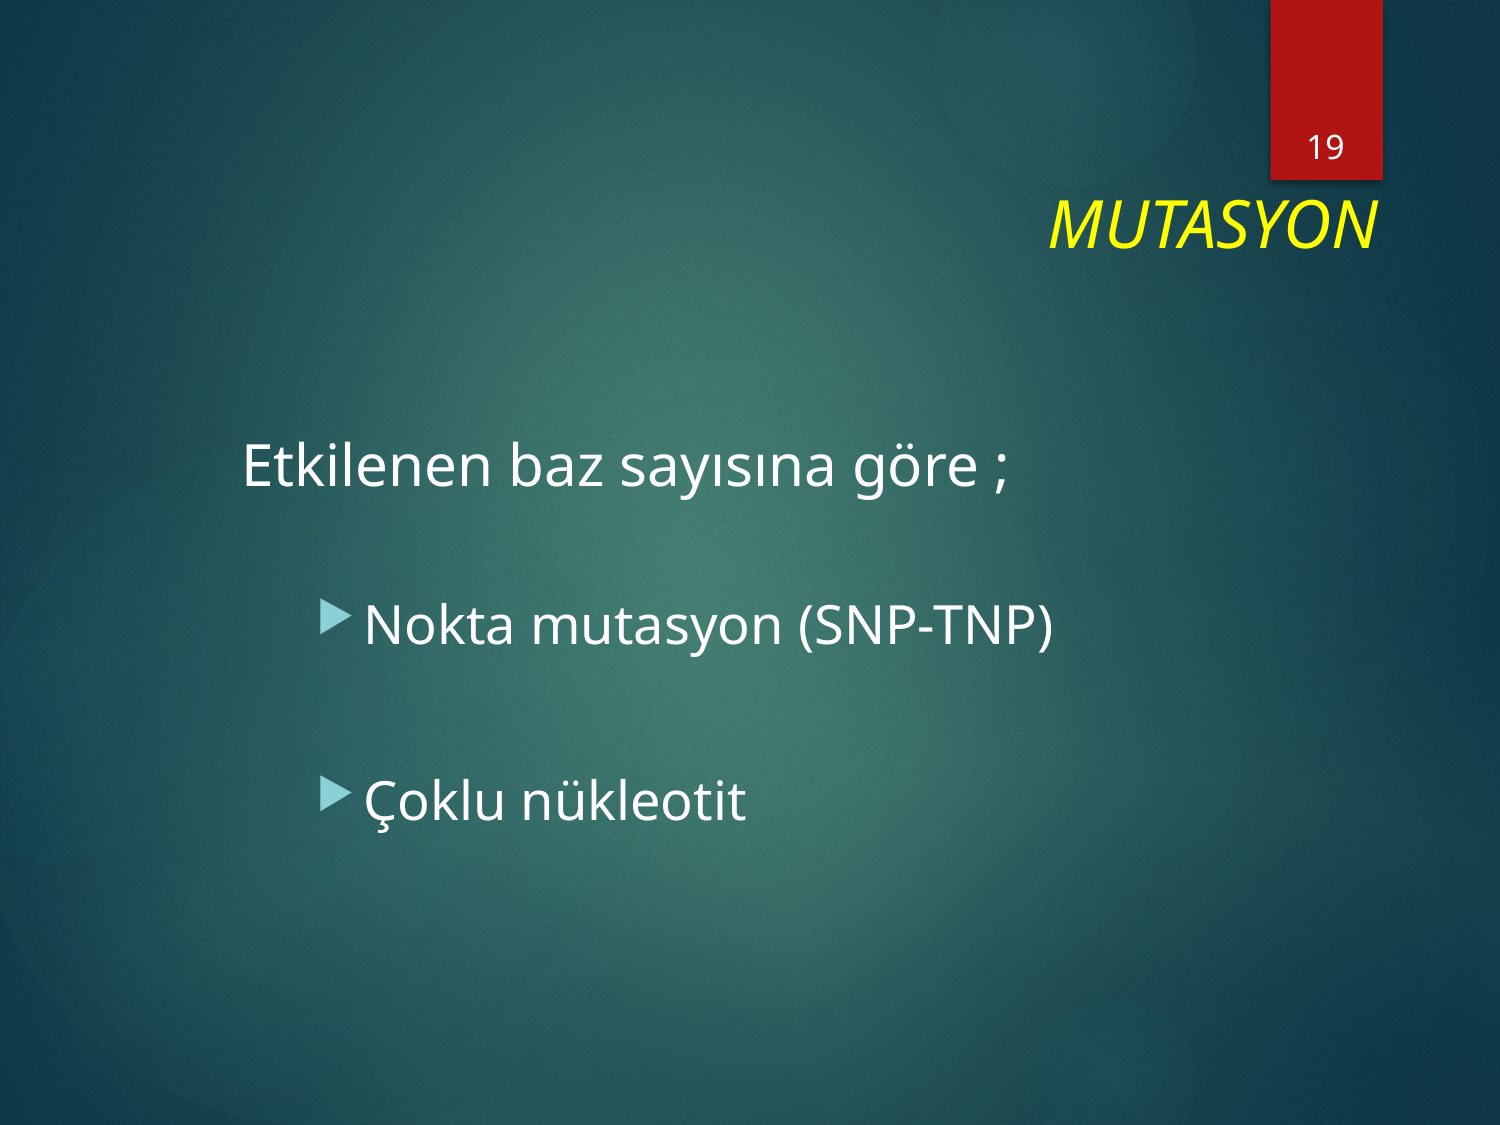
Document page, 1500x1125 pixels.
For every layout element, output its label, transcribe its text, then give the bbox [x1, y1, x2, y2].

list Etkilenen baz sayısına göre ; Nokta mutasyon (SNP-TNP) Çoklu nükleotit [226, 349, 1328, 1039]
title MUTASYON [253, 174, 1412, 405]
slide_number 19 [1273, 48, 1378, 175]
